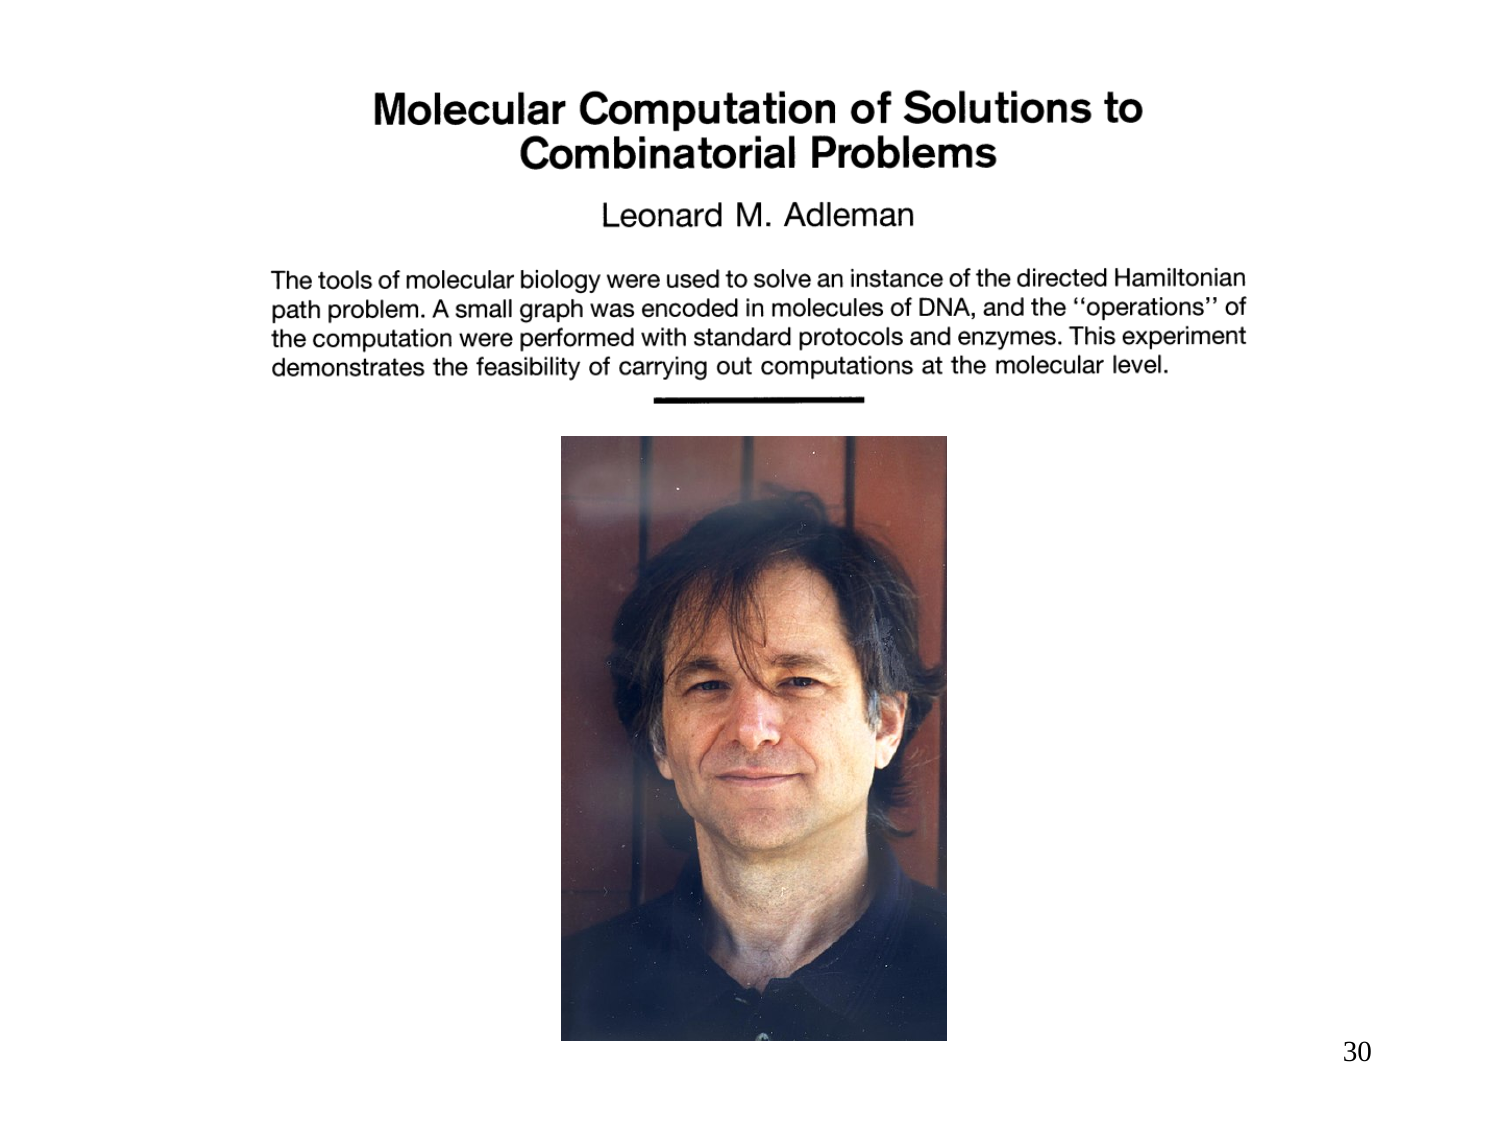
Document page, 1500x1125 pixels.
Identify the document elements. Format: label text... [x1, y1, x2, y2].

picture [241, 54, 1301, 1041]
slide_number 30 [1074, 1025, 1388, 1100]
